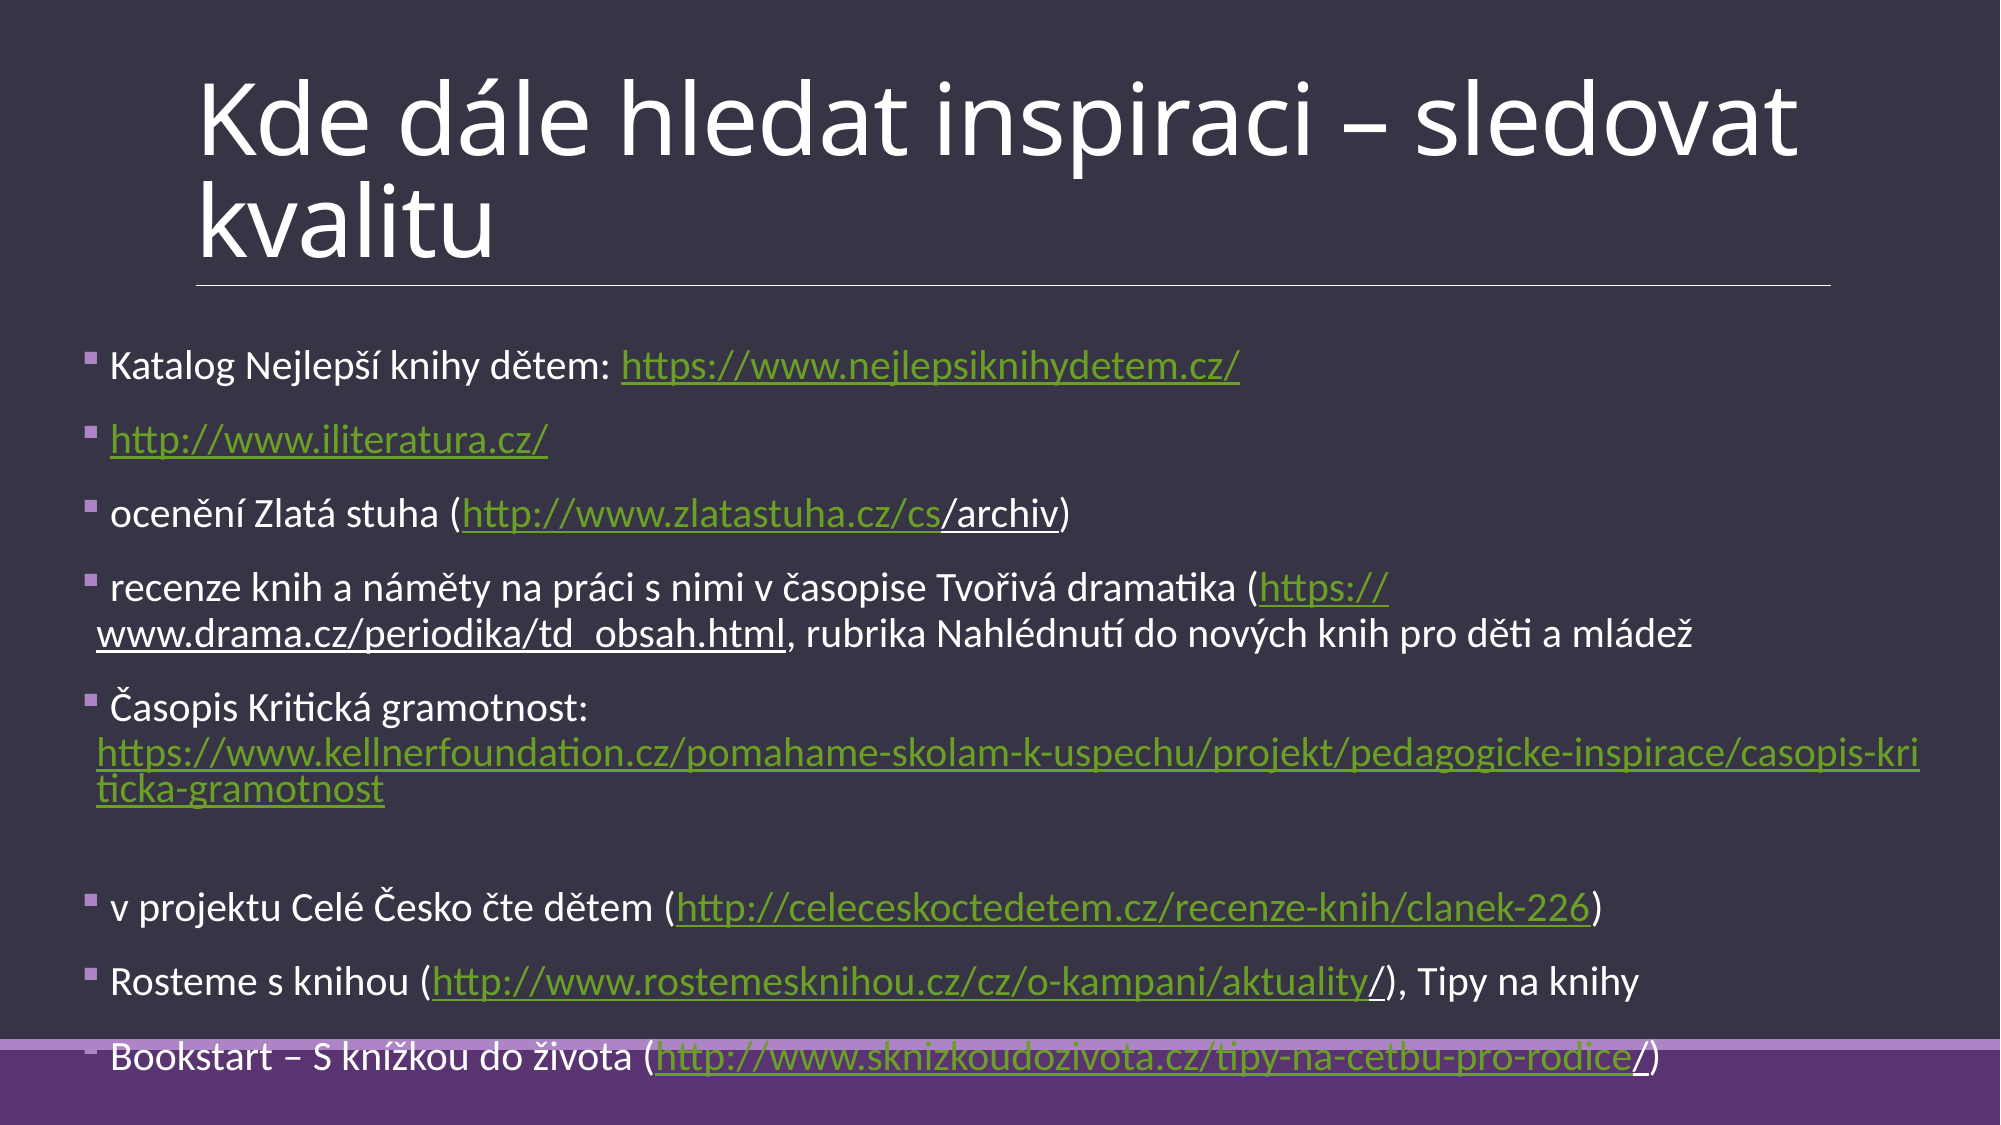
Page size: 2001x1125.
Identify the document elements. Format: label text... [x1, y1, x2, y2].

title Kde dále hledat inspiraci – sledovat kvalitu [180, 47, 1830, 285]
list Katalog Nejlepší knihy dětem: https://www.nejlepsiknihydetem.cz/ http://www.iliteratura.cz/ ocenění Zlatá stuha (http://www.zlatastuha.cz/cs/archiv) recenze knih a náměty na práci s nimi v časopise Tvořivá dramatika (https://www.drama.cz/periodika/td_obsah.html, rubrika Nahlédnutí do nových knih pro děti a mládež Časopis Kritická gramotnost: https://www.kellnerfoundation.cz/pomahame-skolam-k-uspechu/projekt/pedagogicke-inspirace/casopis-kriticka-gramotnost v projektu Celé Česko čte dětem (http://celeceskoctedetem.cz/recenze-knih/clanek-226) Rosteme s knihou (http://www.rostemesknihou.cz/cz/o-kampani/aktuality/), Tipy na knihy Bookstart – S knížkou do života (http://www.sknizkoudozivota.cz/tipy-na-cetbu-pro-rodice/) [81, 335, 1923, 1096]
